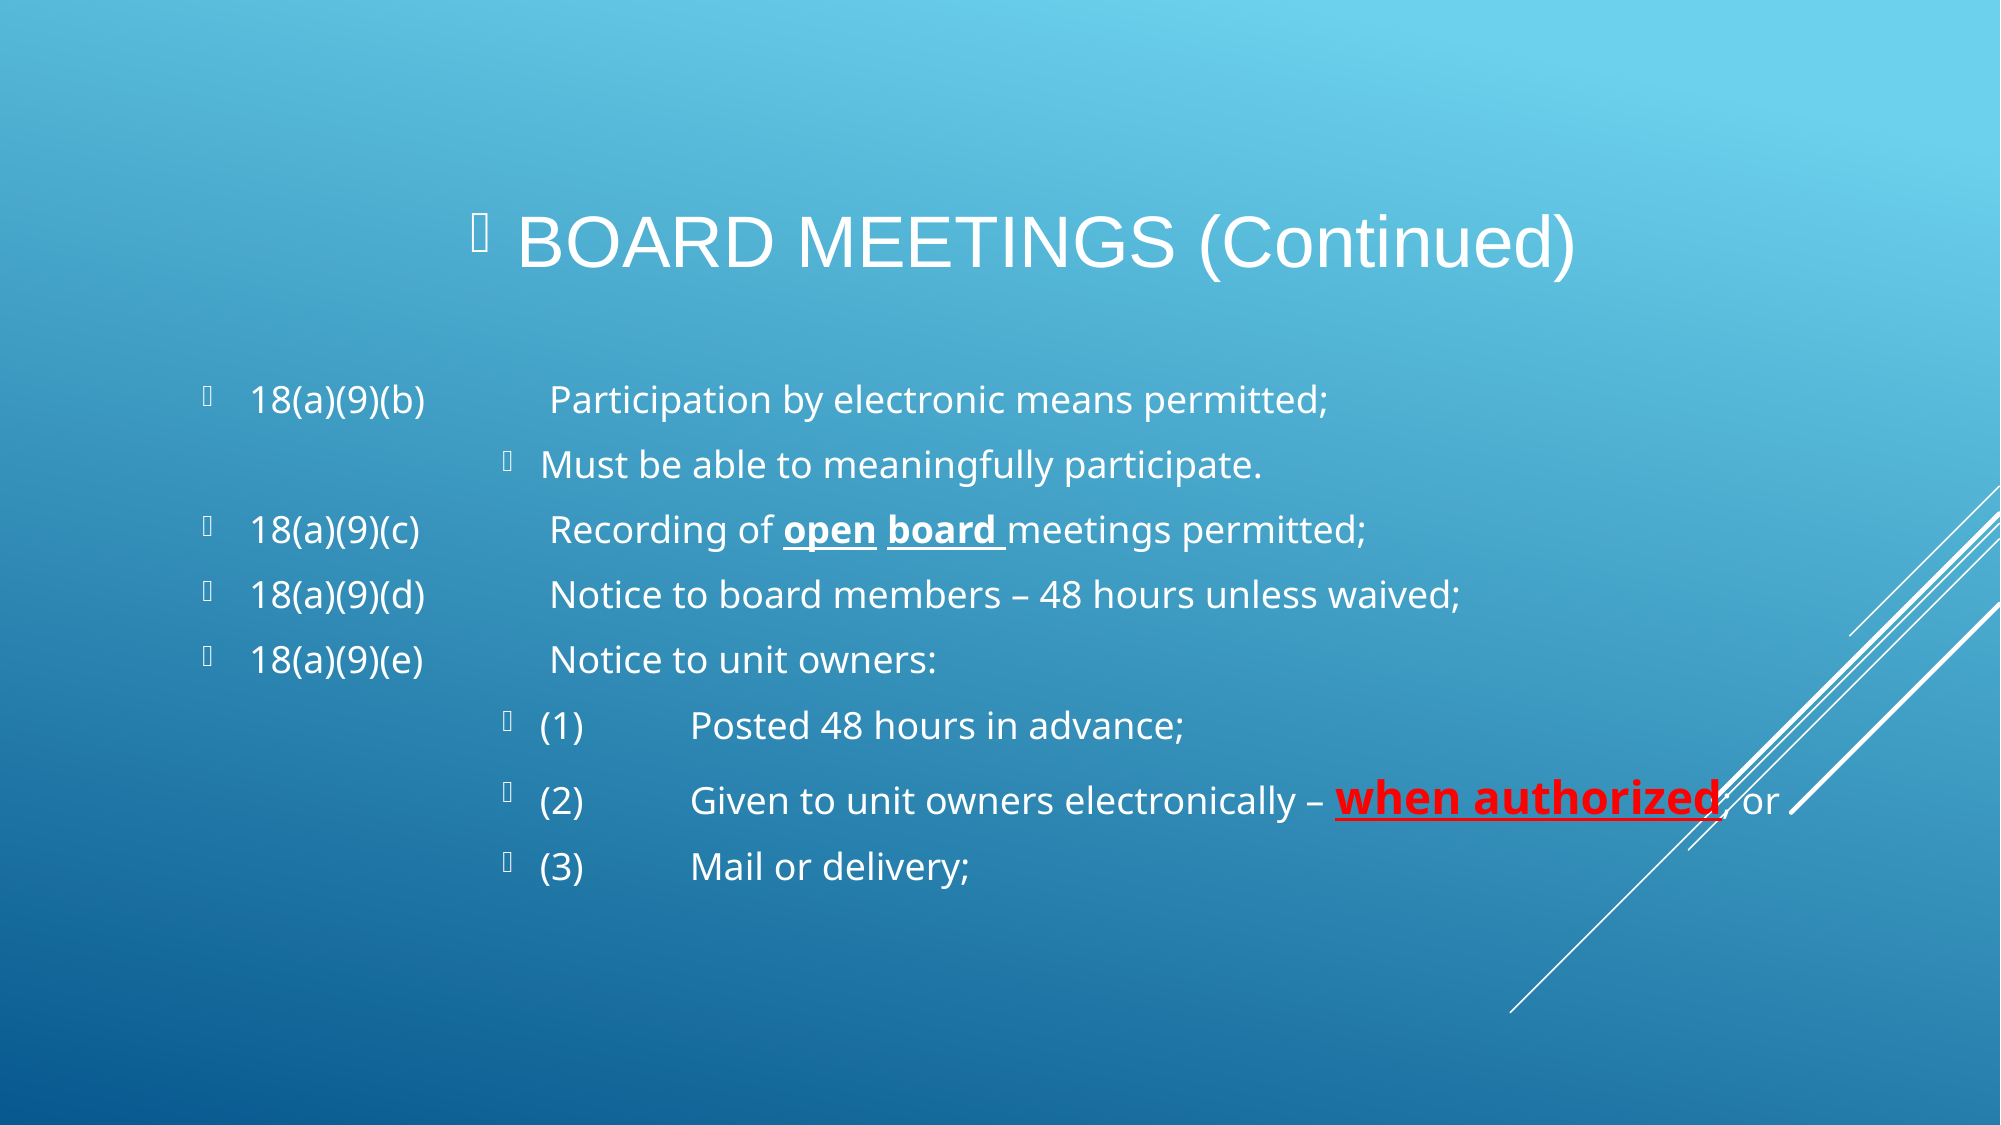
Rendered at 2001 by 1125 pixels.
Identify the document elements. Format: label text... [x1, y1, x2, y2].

list BOARD MEETINGS (Continued) 18(a)(9)(b) Participation by electronic means permitted; Must be able to meaningfully participate. 18(a)(9)(c) Recording of open board meetings permitted; 18(a)(9)(d) Notice to board members – 48 hours unless waived; 18(a)(9)(e) Notice to unit owners: (1) Posted 48 hours in advance; (2) Given to unit owners electronically – when authorized; or (3) Mail or delivery; [112, 112, 1938, 1058]
